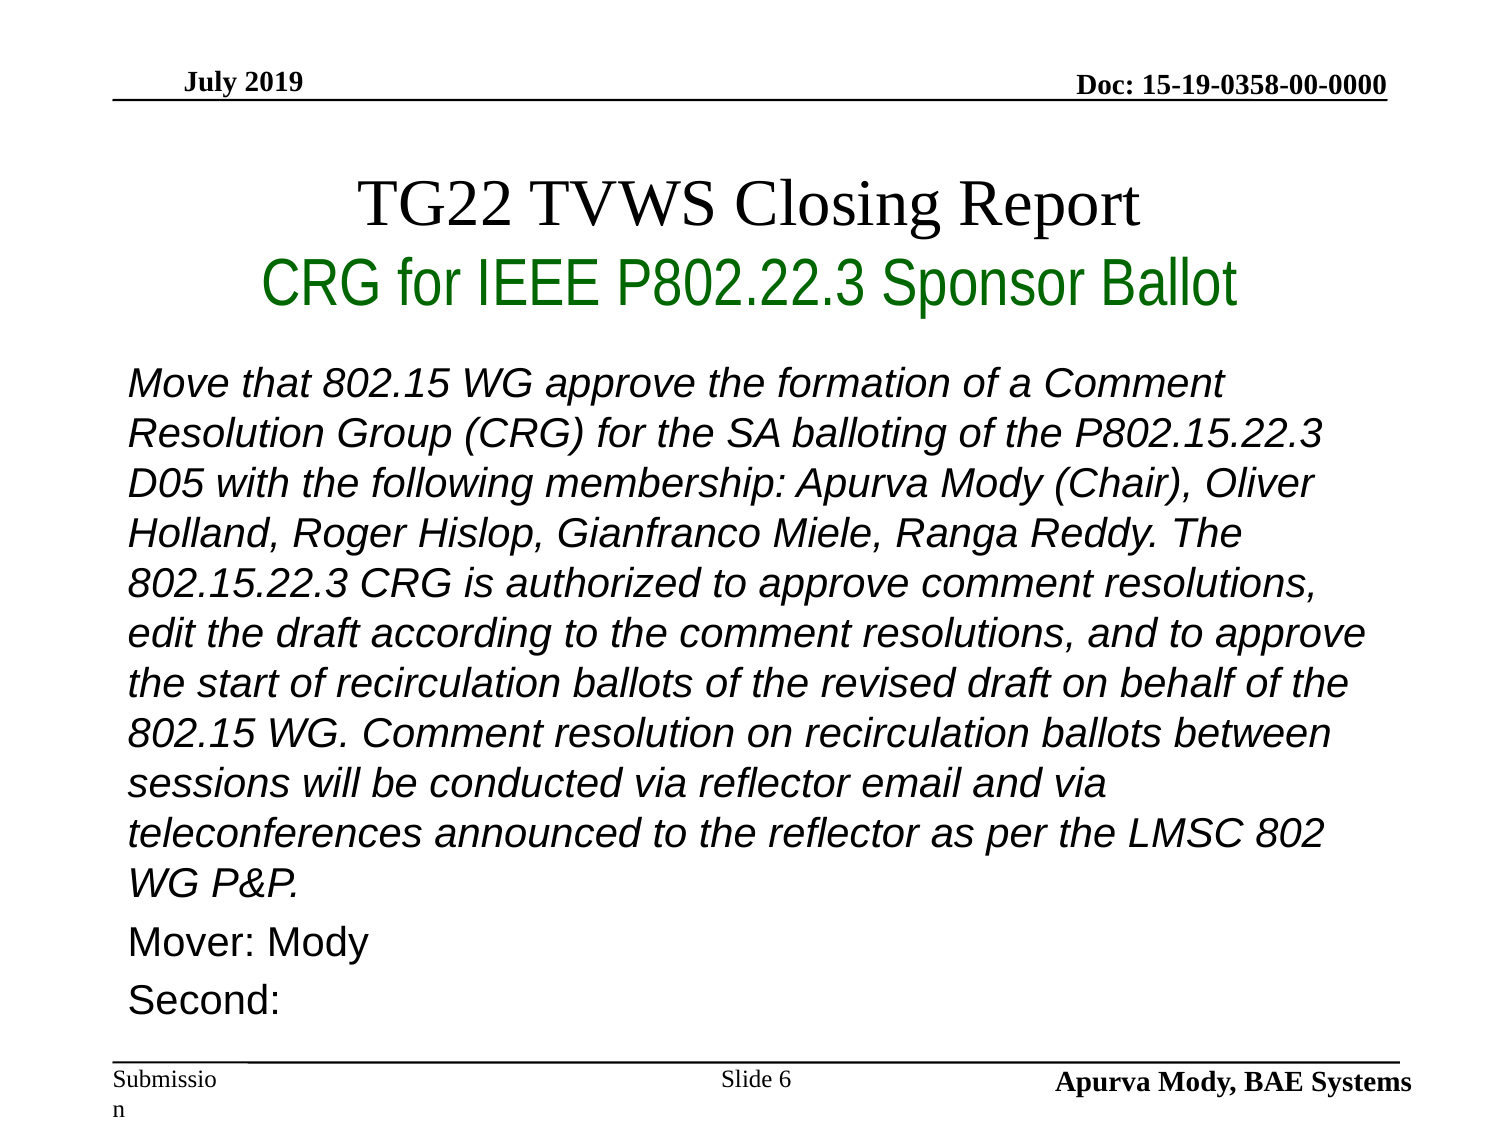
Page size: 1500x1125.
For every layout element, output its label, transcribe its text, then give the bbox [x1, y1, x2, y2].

title TG22 TVWS Closing Report CRG for IEEE P802.22.3 Sponsor Ballot [112, 151, 1388, 327]
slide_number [112, 62, 375, 98]
slide_number Slide 6 [712, 1062, 800, 1093]
list Move that 802.15 WG approve the formation of a Comment Resolution Group (CRG) for the SA balloting of the P802.15.22.3 D05 with the following membership: Apurva Mody (Chair), Oliver Holland, Roger Hislop, Gianfranco Miele, Ranga Reddy. The 802.15.22.3 CRG is authorized to approve comment resolutions, edit the draft according to the comment resolutions, and to approve the start of recirculation ballots of the revised draft on behalf of the 802.15 WG. Comment resolution on recirculation ballots between sessions will be conducted via reflector email and via teleconferences announced to the reflector as per the LMSC 802 WG P&P. Mover: Mody Second: [112, 348, 1388, 1024]
footer Apurva Mody, BAE Systems [900, 1062, 1413, 1093]
